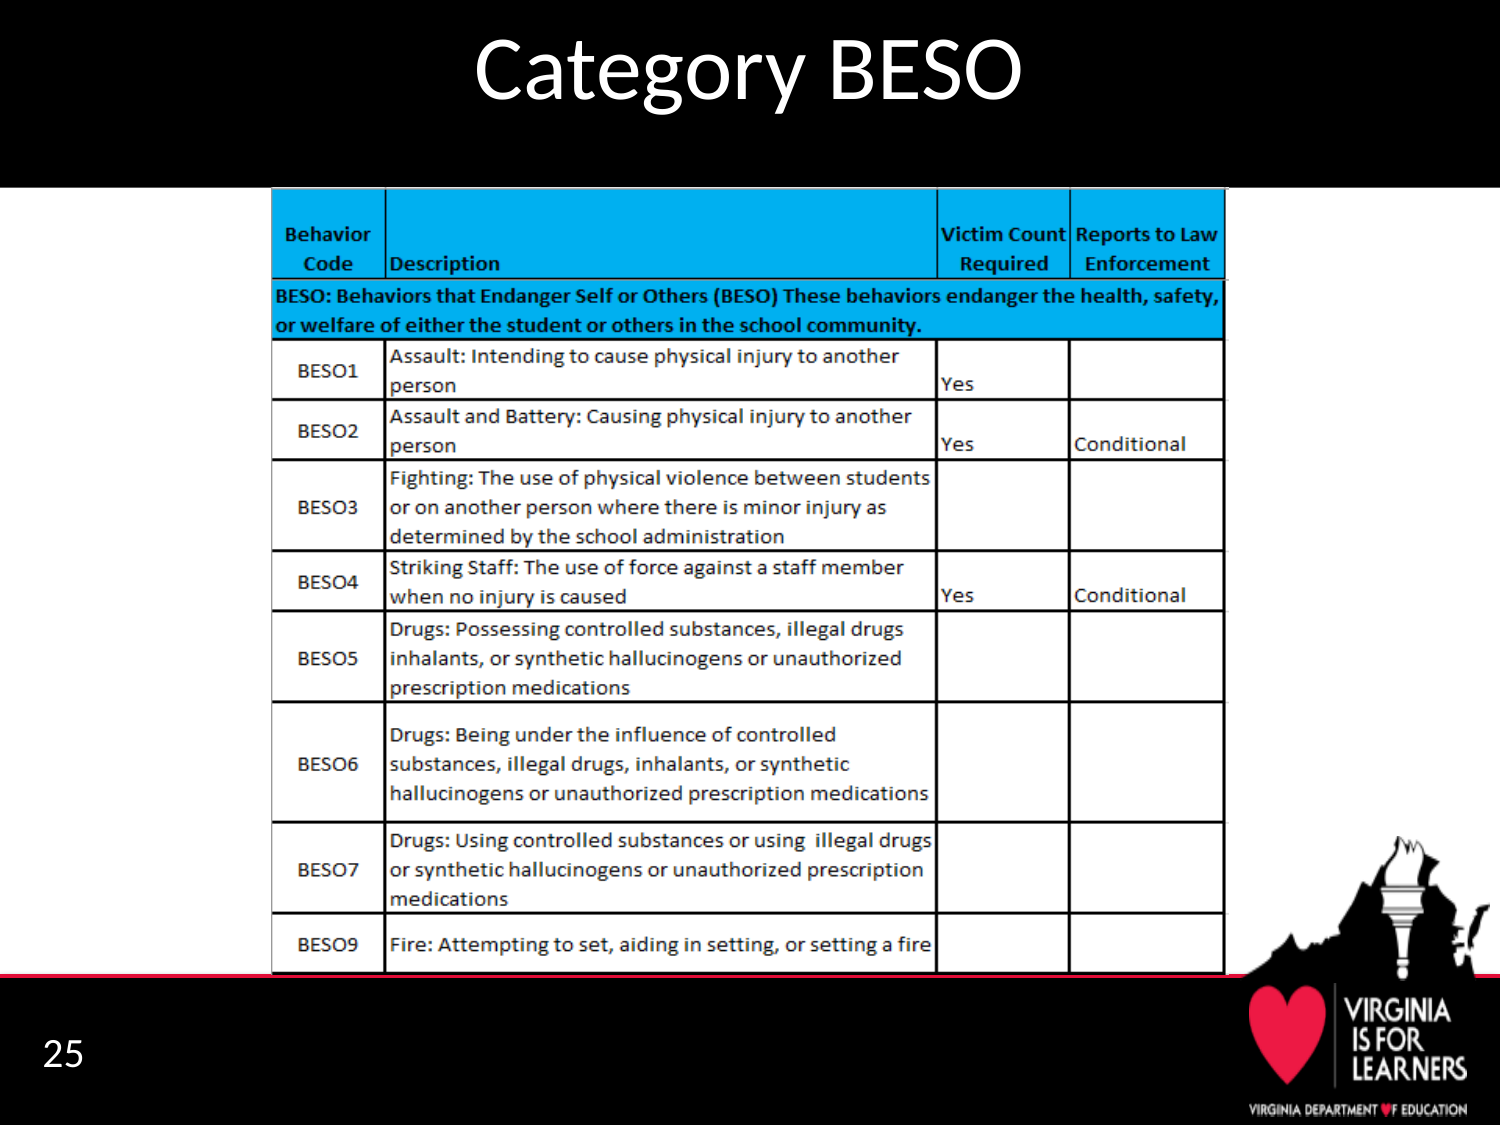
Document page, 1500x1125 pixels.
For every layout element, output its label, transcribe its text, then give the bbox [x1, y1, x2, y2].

picture [1249, 983, 1467, 1117]
picture [270, 187, 1230, 976]
picture [1240, 836, 1490, 981]
title Category BESO [0, 0, 1500, 188]
